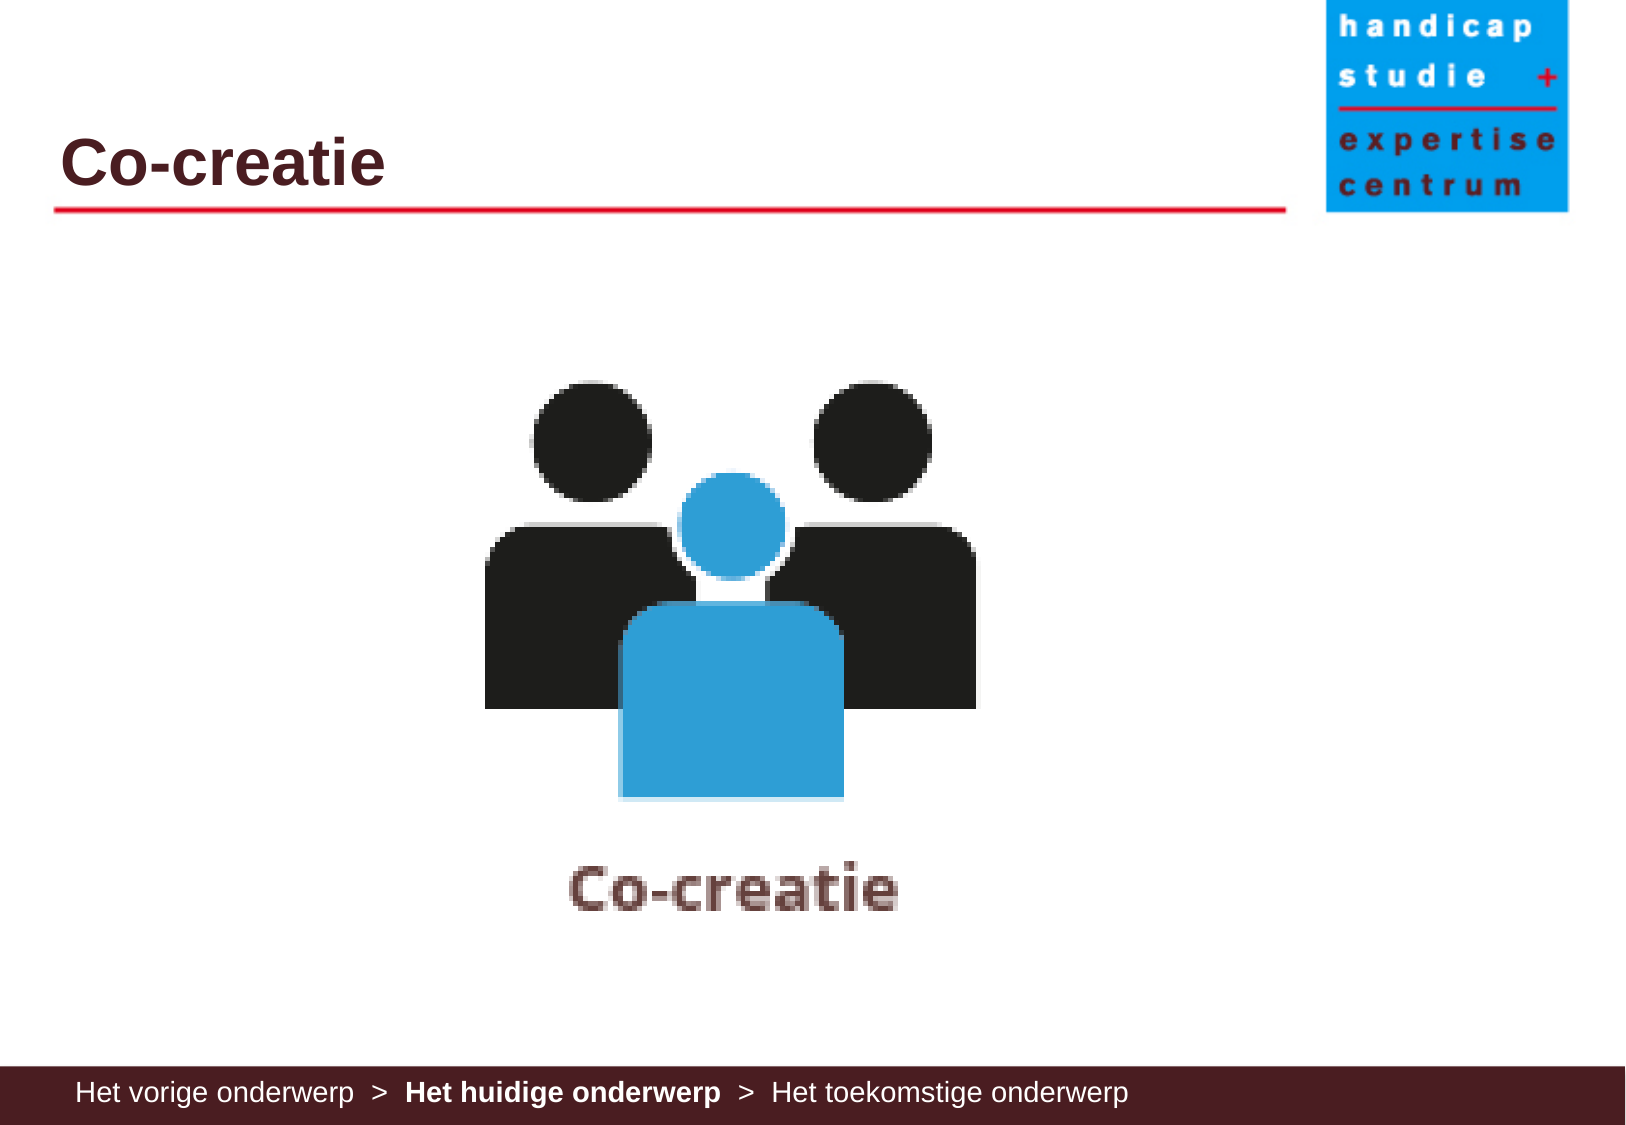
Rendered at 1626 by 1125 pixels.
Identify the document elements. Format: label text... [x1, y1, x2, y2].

picture [1340, 14, 1357, 36]
picture [1368, 133, 1383, 151]
picture [1466, 179, 1482, 196]
picture [1338, 69, 1355, 87]
footer Het vorige onderwerp > Het huidige onderwerp > Het toekomstige onderwerp [60, 1066, 1565, 1125]
picture [1422, 133, 1440, 151]
picture [1487, 20, 1503, 38]
picture [1493, 128, 1499, 150]
picture [1340, 178, 1355, 196]
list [289, 321, 1199, 1030]
picture [1338, 106, 1558, 112]
picture [1537, 67, 1558, 87]
picture [1419, 14, 1436, 37]
picture [1421, 175, 1432, 196]
picture [1395, 133, 1412, 156]
picture [1514, 20, 1531, 42]
title Co-creatie [60, 45, 1258, 211]
picture [1444, 179, 1455, 196]
picture [1365, 65, 1378, 87]
picture [1365, 179, 1383, 196]
picture [1394, 178, 1410, 196]
picture [1388, 69, 1405, 87]
picture [1537, 133, 1554, 151]
picture [1464, 20, 1479, 38]
picture [1394, 20, 1411, 36]
picture [1452, 133, 1462, 151]
picture [1511, 133, 1526, 151]
picture [1367, 20, 1384, 38]
picture [1471, 128, 1482, 150]
picture [1448, 63, 1455, 87]
picture [1340, 133, 1357, 151]
picture [1495, 178, 1521, 196]
picture [1448, 14, 1453, 36]
picture [0, 0, 1626, 1125]
picture [1467, 69, 1484, 87]
picture [1417, 63, 1434, 87]
